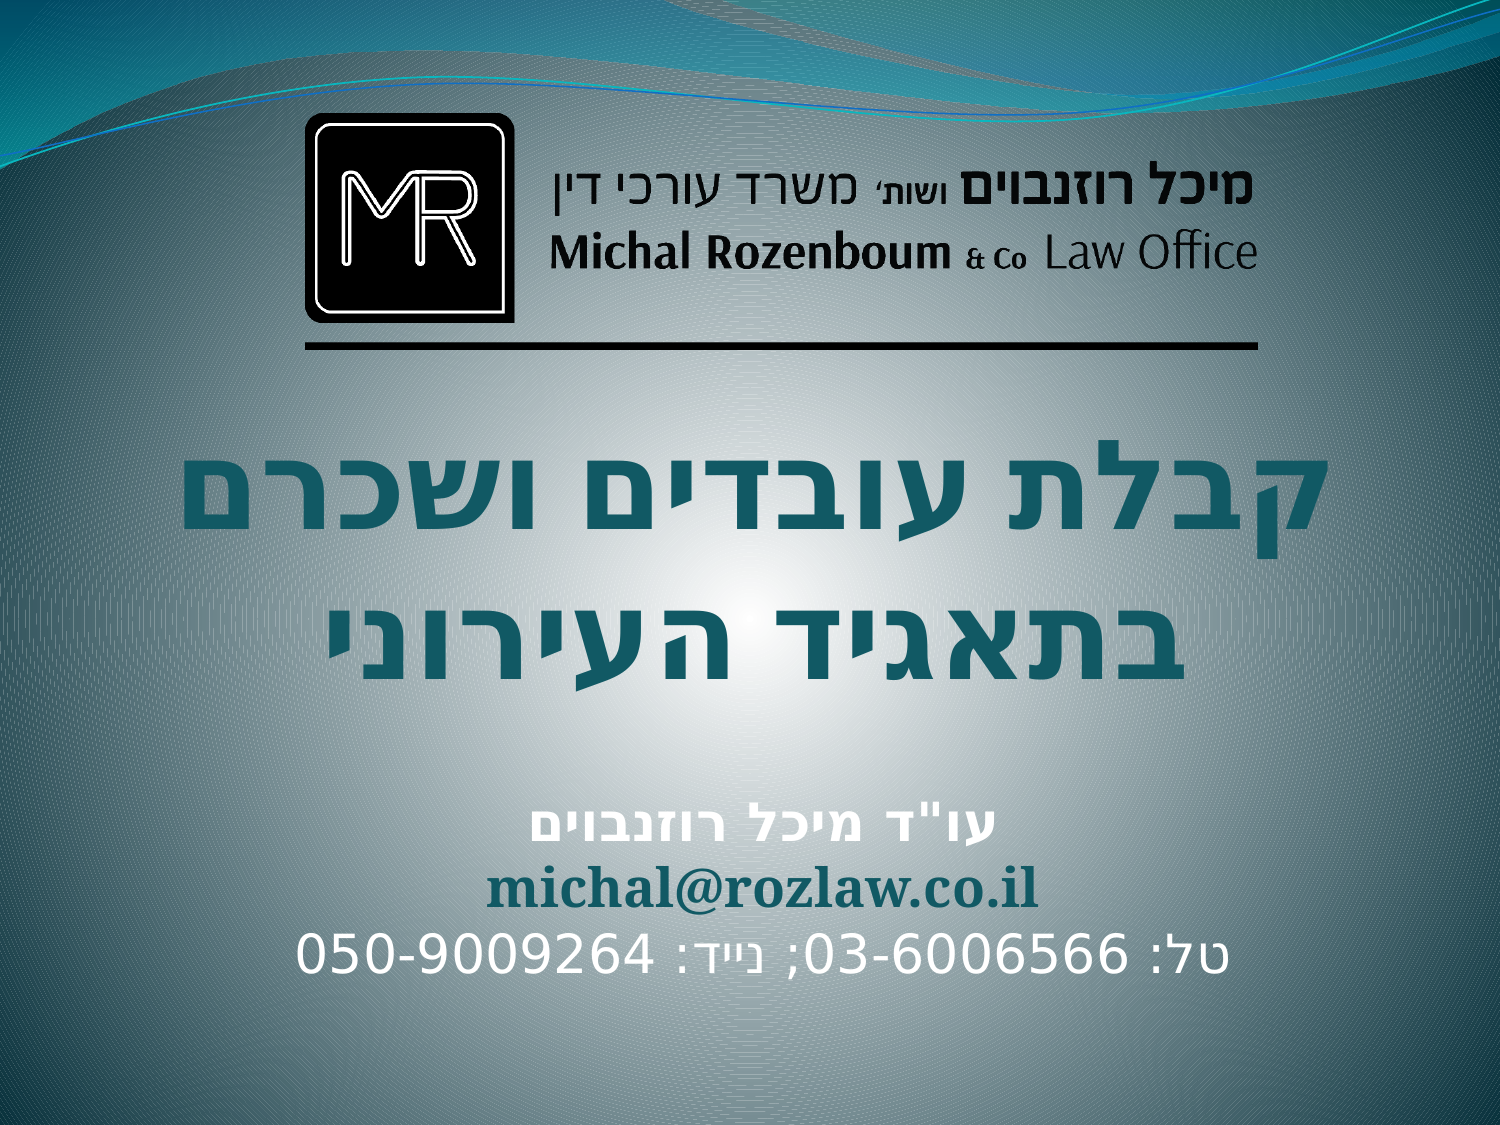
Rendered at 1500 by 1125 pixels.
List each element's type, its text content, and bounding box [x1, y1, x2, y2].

picture [305, 113, 1258, 350]
text_box קבלת עובדים ושכרם בתאגיד העירוני [41, 397, 1471, 712]
text_box עו"ד מיכל רוזנבוים michal@rozlaw.co.il טל: 03-6006566; נייד: 050-9009264 [265, 787, 1279, 1012]
